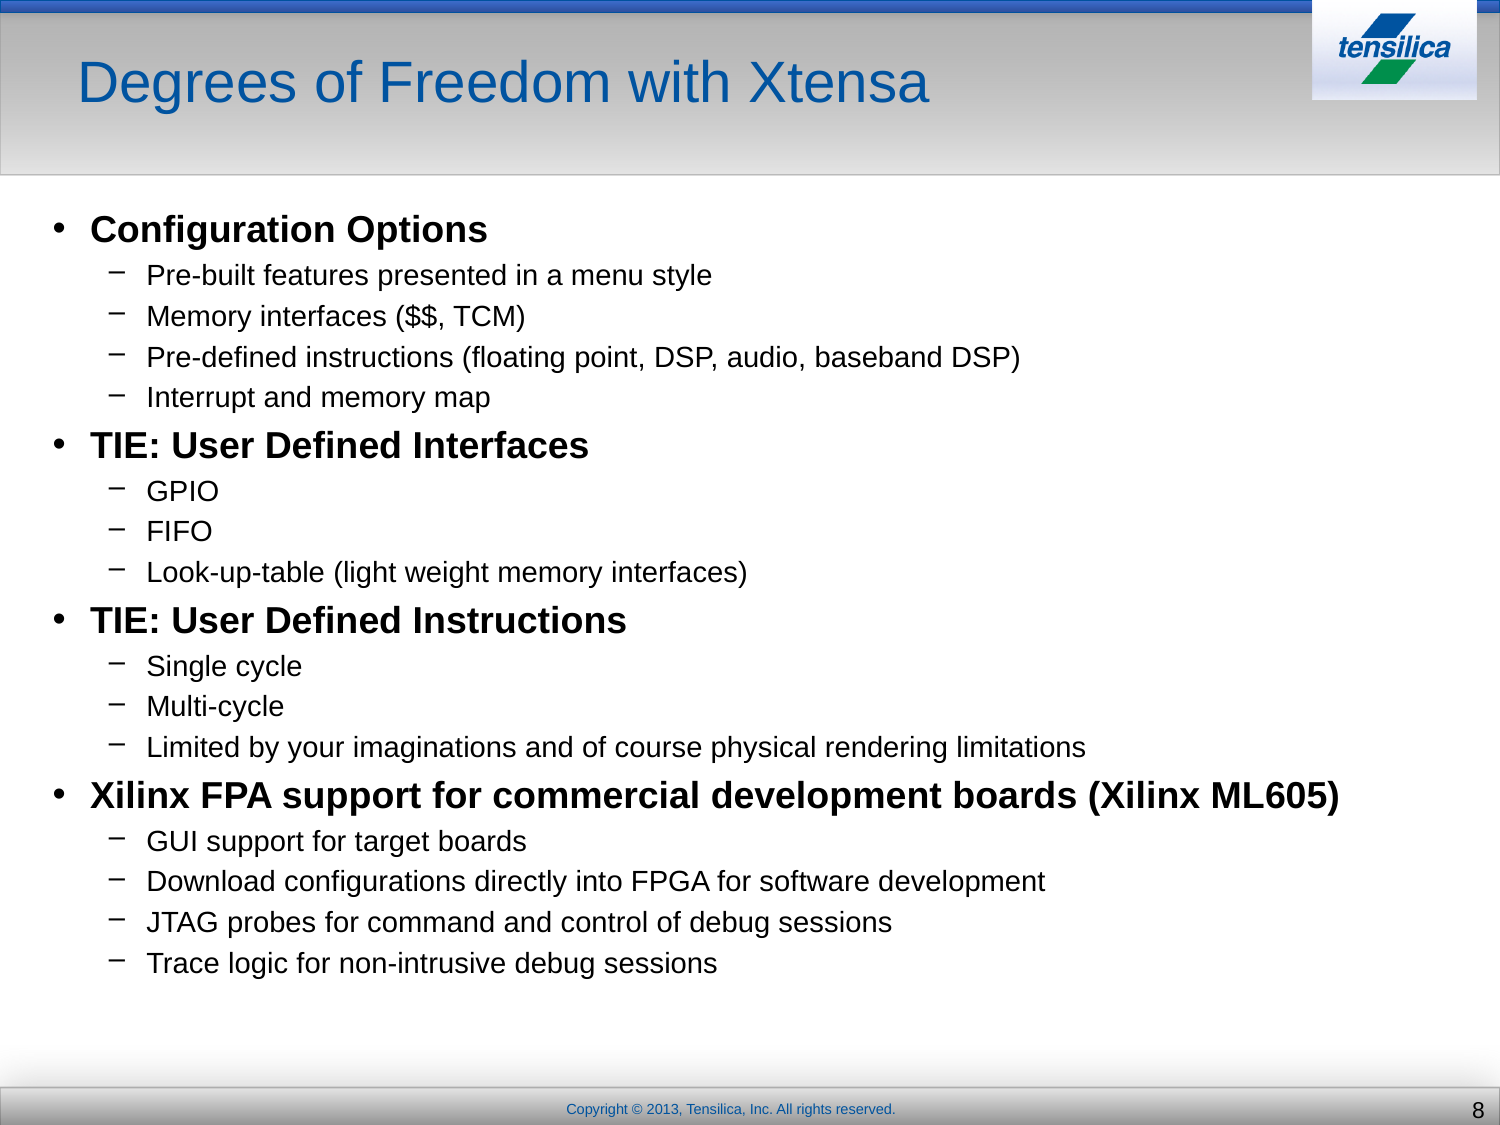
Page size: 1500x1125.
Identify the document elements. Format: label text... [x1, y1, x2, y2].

title Degrees of Freedom with Xtensa [62, 0, 1338, 185]
picture [1338, 0, 1477, 100]
list Configuration Options Pre-built features presented in a menu style Memory interfaces ($$, TCM) Pre-defined instructions (floating point, DSP, audio, baseband DSP) Interrupt and memory map TIE: User Defined Interfaces GPIO FIFO Look-up-table (light weight memory interfaces) TIE: User Defined Instructions Single cycle Multi-cycle Limited by your imaginations and of course physical rendering limitations Xilinx FPA support for commercial development boards (Xilinx ML605) GUI support for target boards Download configurations directly into FPGA for software development JTAG probes for command and control of debug sessions Trace logic for non-intrusive debug sessions [37, 197, 1462, 1067]
